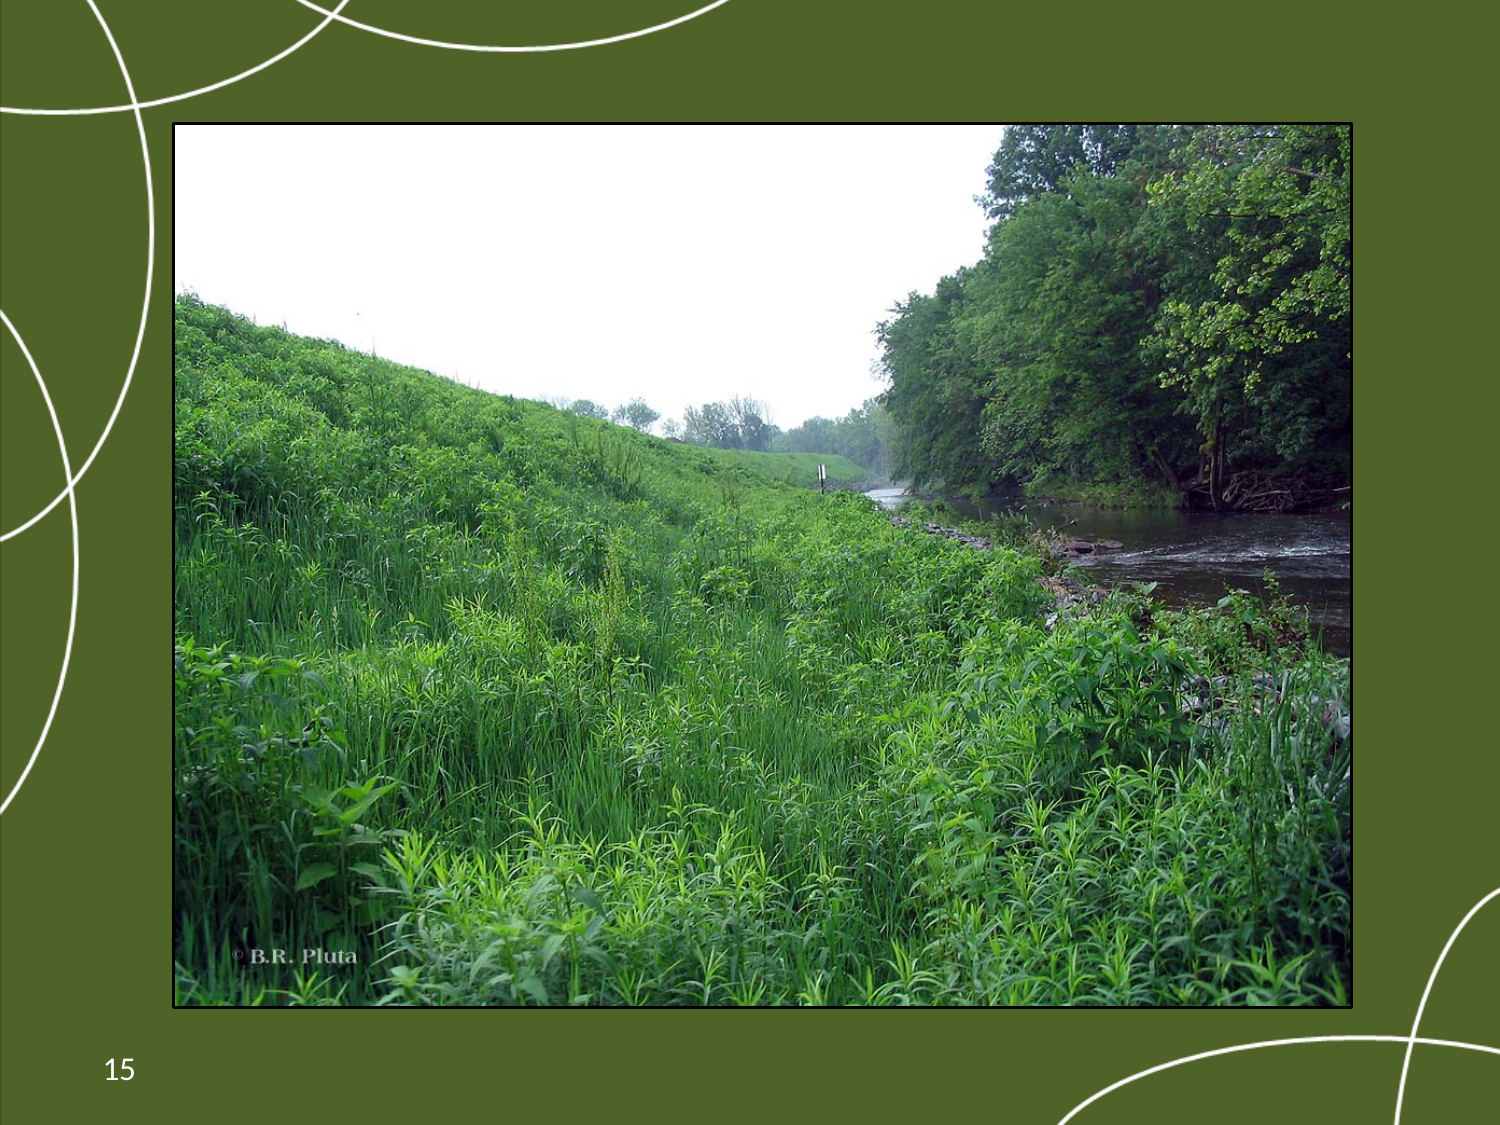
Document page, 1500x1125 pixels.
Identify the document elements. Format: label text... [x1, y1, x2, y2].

picture [0, 0, 1500, 1125]
slide_number 15 [87, 1037, 438, 1098]
